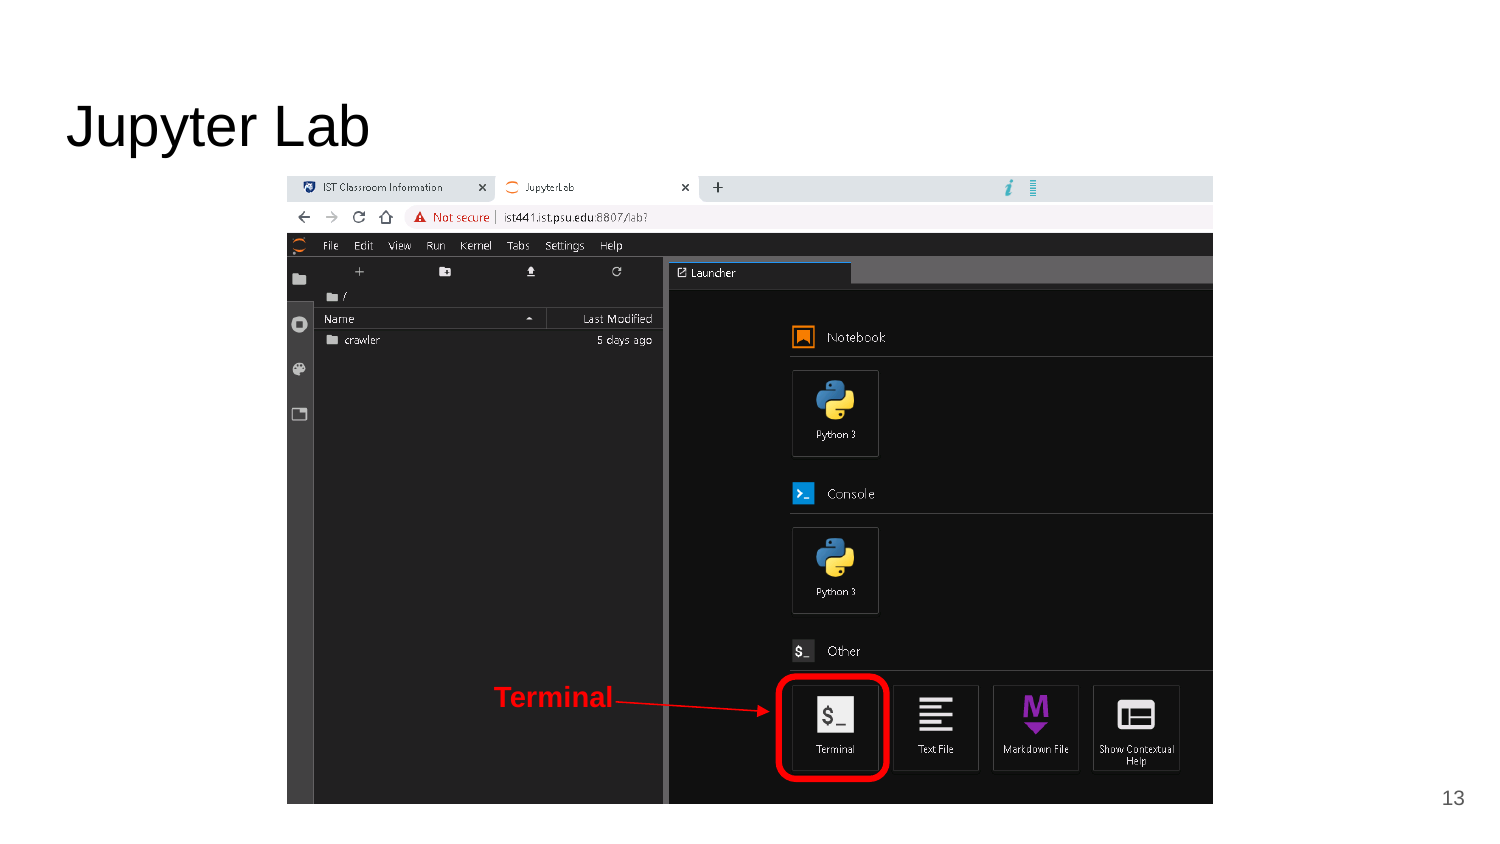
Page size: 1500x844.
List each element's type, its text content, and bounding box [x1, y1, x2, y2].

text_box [615, 701, 770, 712]
picture [287, 176, 1213, 804]
title Jupyter Lab [51, 72, 1449, 167]
slide_number 13 [1389, 764, 1480, 830]
